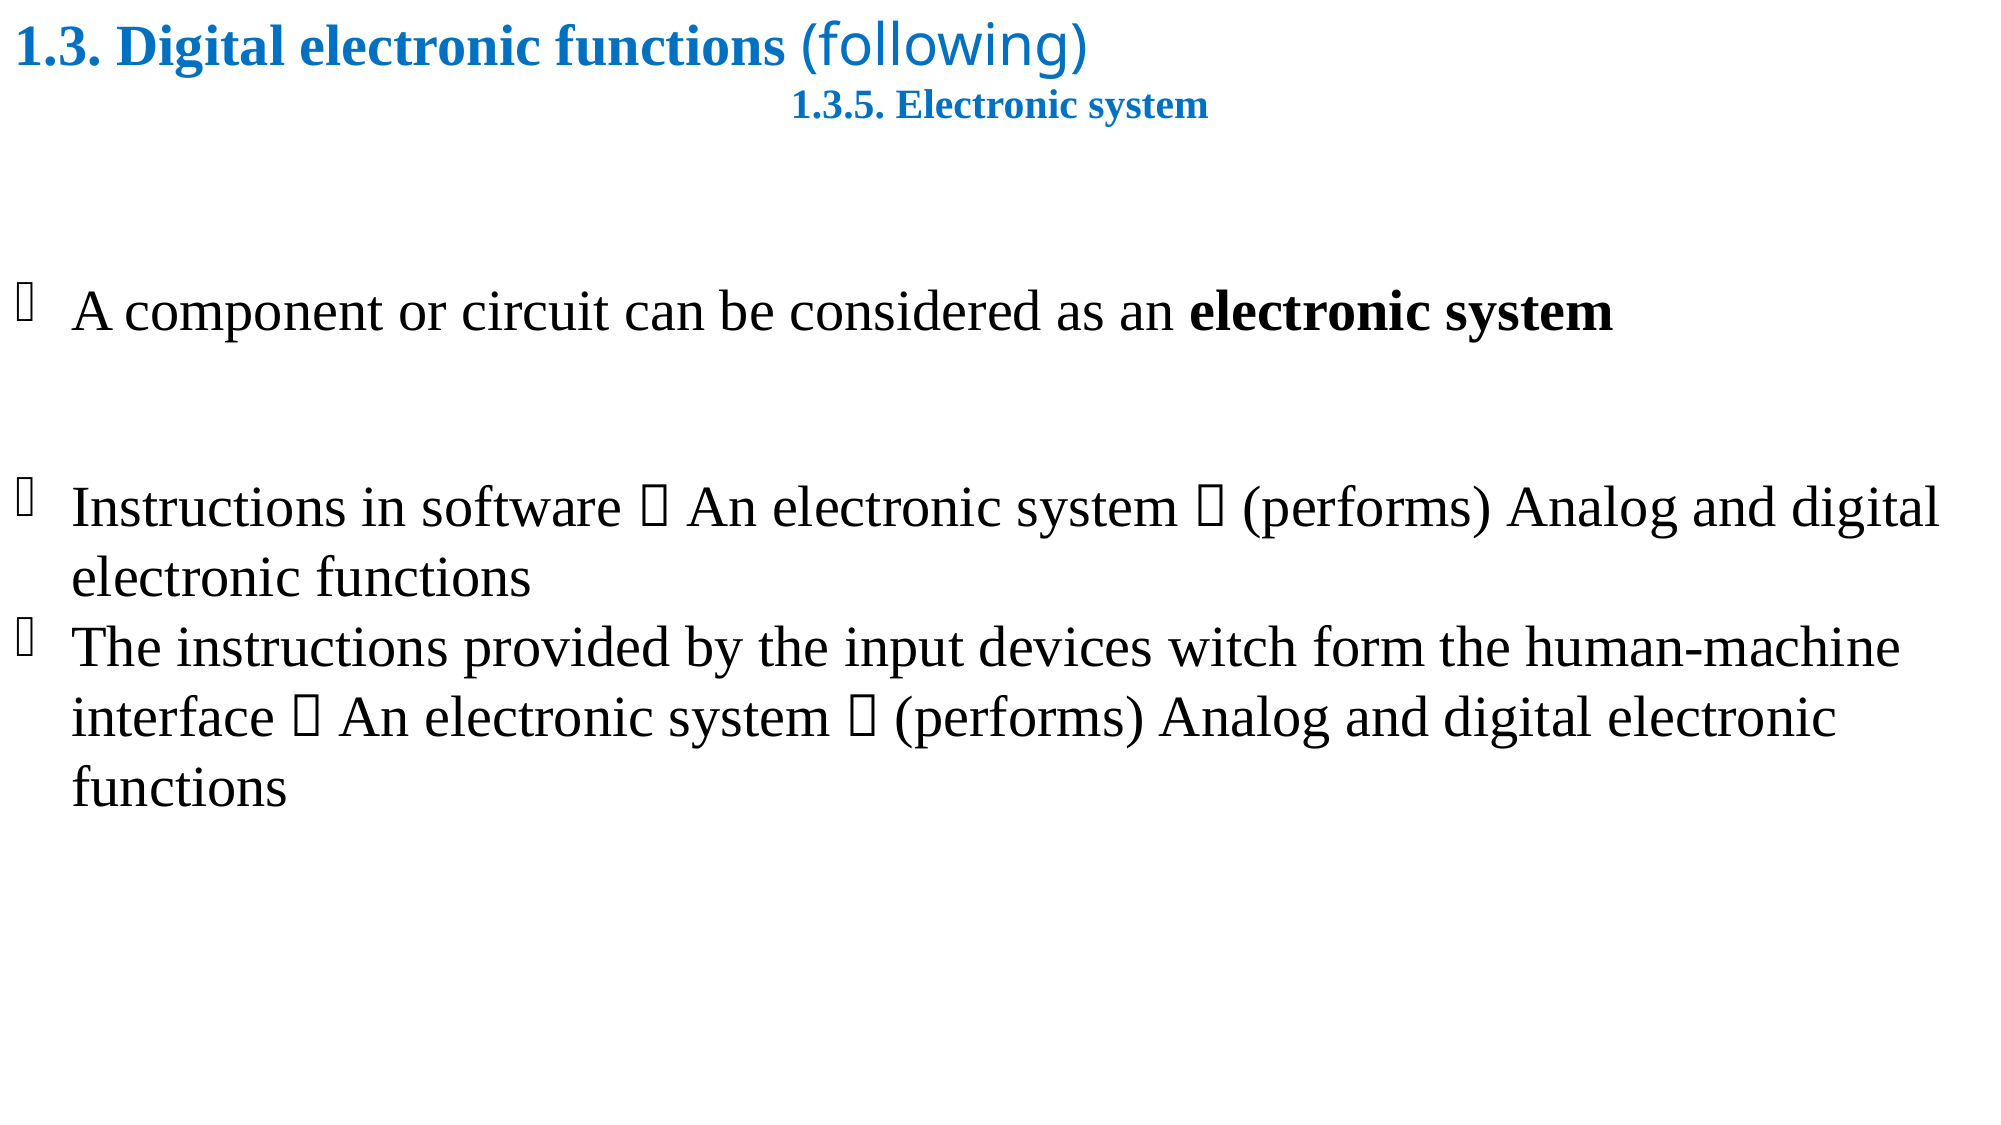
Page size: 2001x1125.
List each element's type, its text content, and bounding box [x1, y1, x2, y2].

text_box A component or circuit can be considered as an electronic system [0, 264, 2000, 350]
text_box 1.3. Digital electronic functions (following) 1.3.5. Electronic system [0, 0, 2000, 135]
text_box Instructions in software  An electronic system  (performs) Analog and digital electronic functions The instructions provided by the input devices witch form the human-machine interface  An electronic system  (performs) Analog and digital electronic functions [0, 460, 2000, 826]
